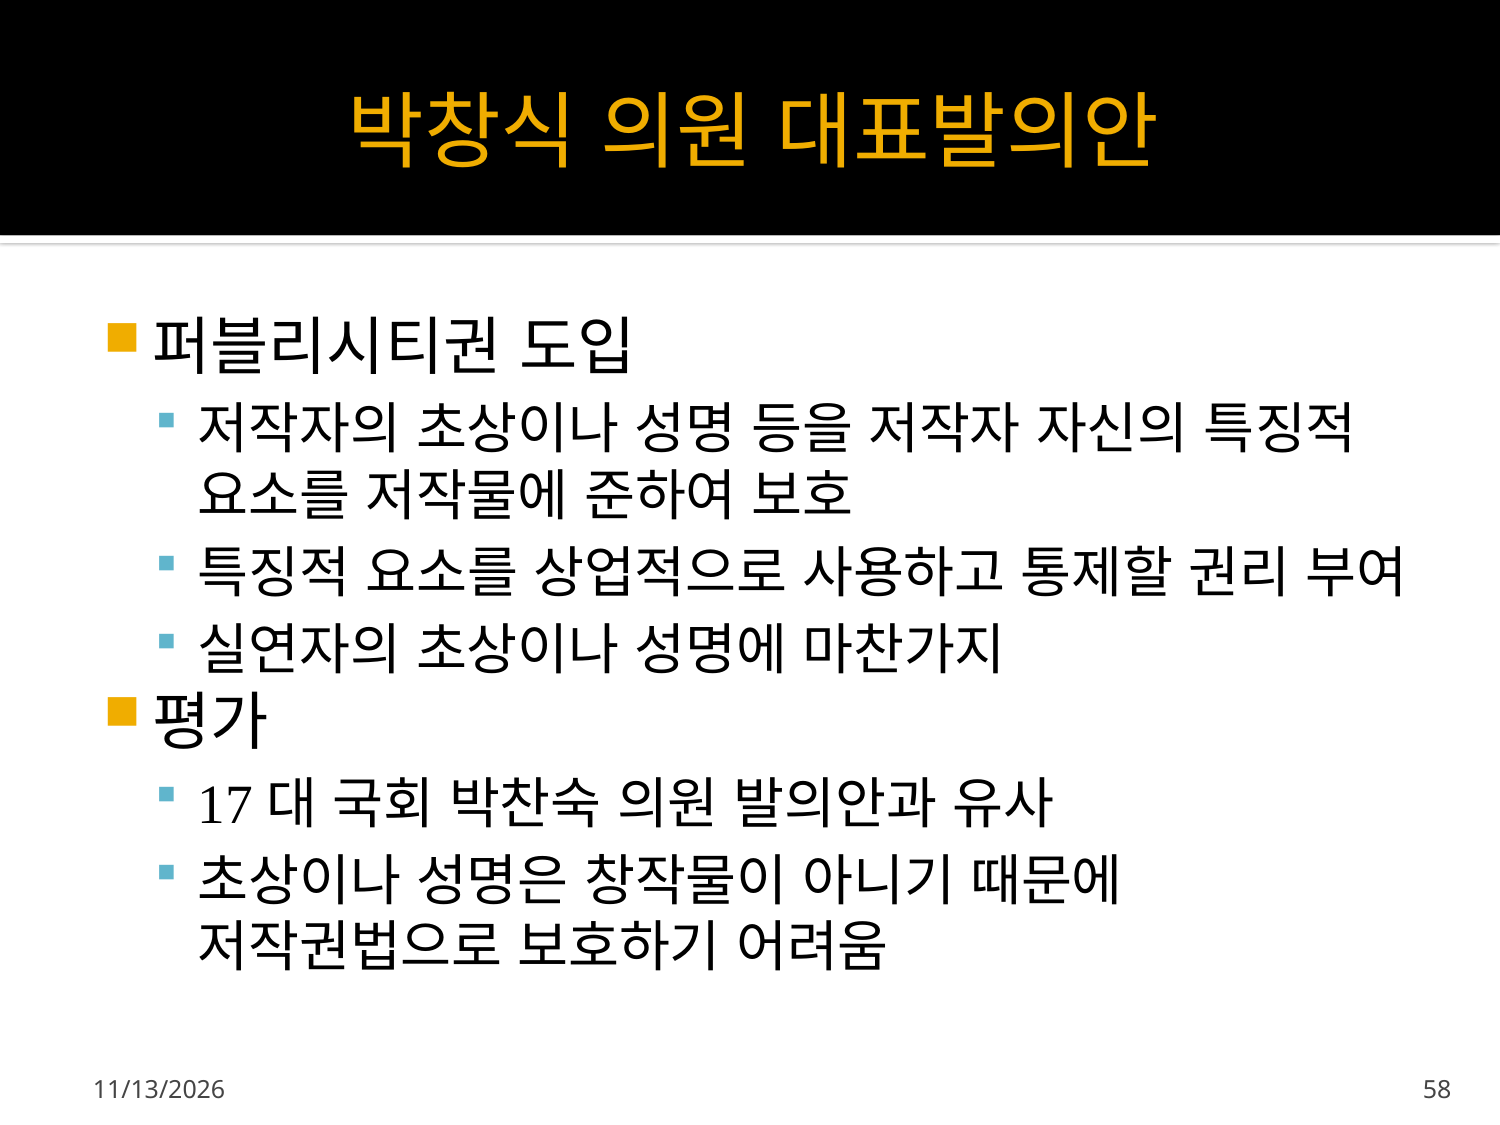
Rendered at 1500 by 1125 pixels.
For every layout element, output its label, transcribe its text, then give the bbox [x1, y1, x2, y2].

slide_number 58 [1345, 1062, 1467, 1108]
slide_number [75, 1062, 425, 1108]
title 박창식 의원 대표발의안 [75, 25, 1425, 231]
list 퍼블리시티권 도입 저작자의 초상이나 성명 등을 저작자 자신의 특징적 요소를 저작물에 준하여 보호 특징적 요소를 상업적으로 사용하고 통제할 권리 부여 실연자의 초상이나 성명에 마찬가지 평가 17대 국회 박찬숙 의원 발의안과 유사 초상이나 성명은 창작물이 아니기 때문에 저작권법으로 보호하기 어려움 [75, 291, 1425, 1050]
